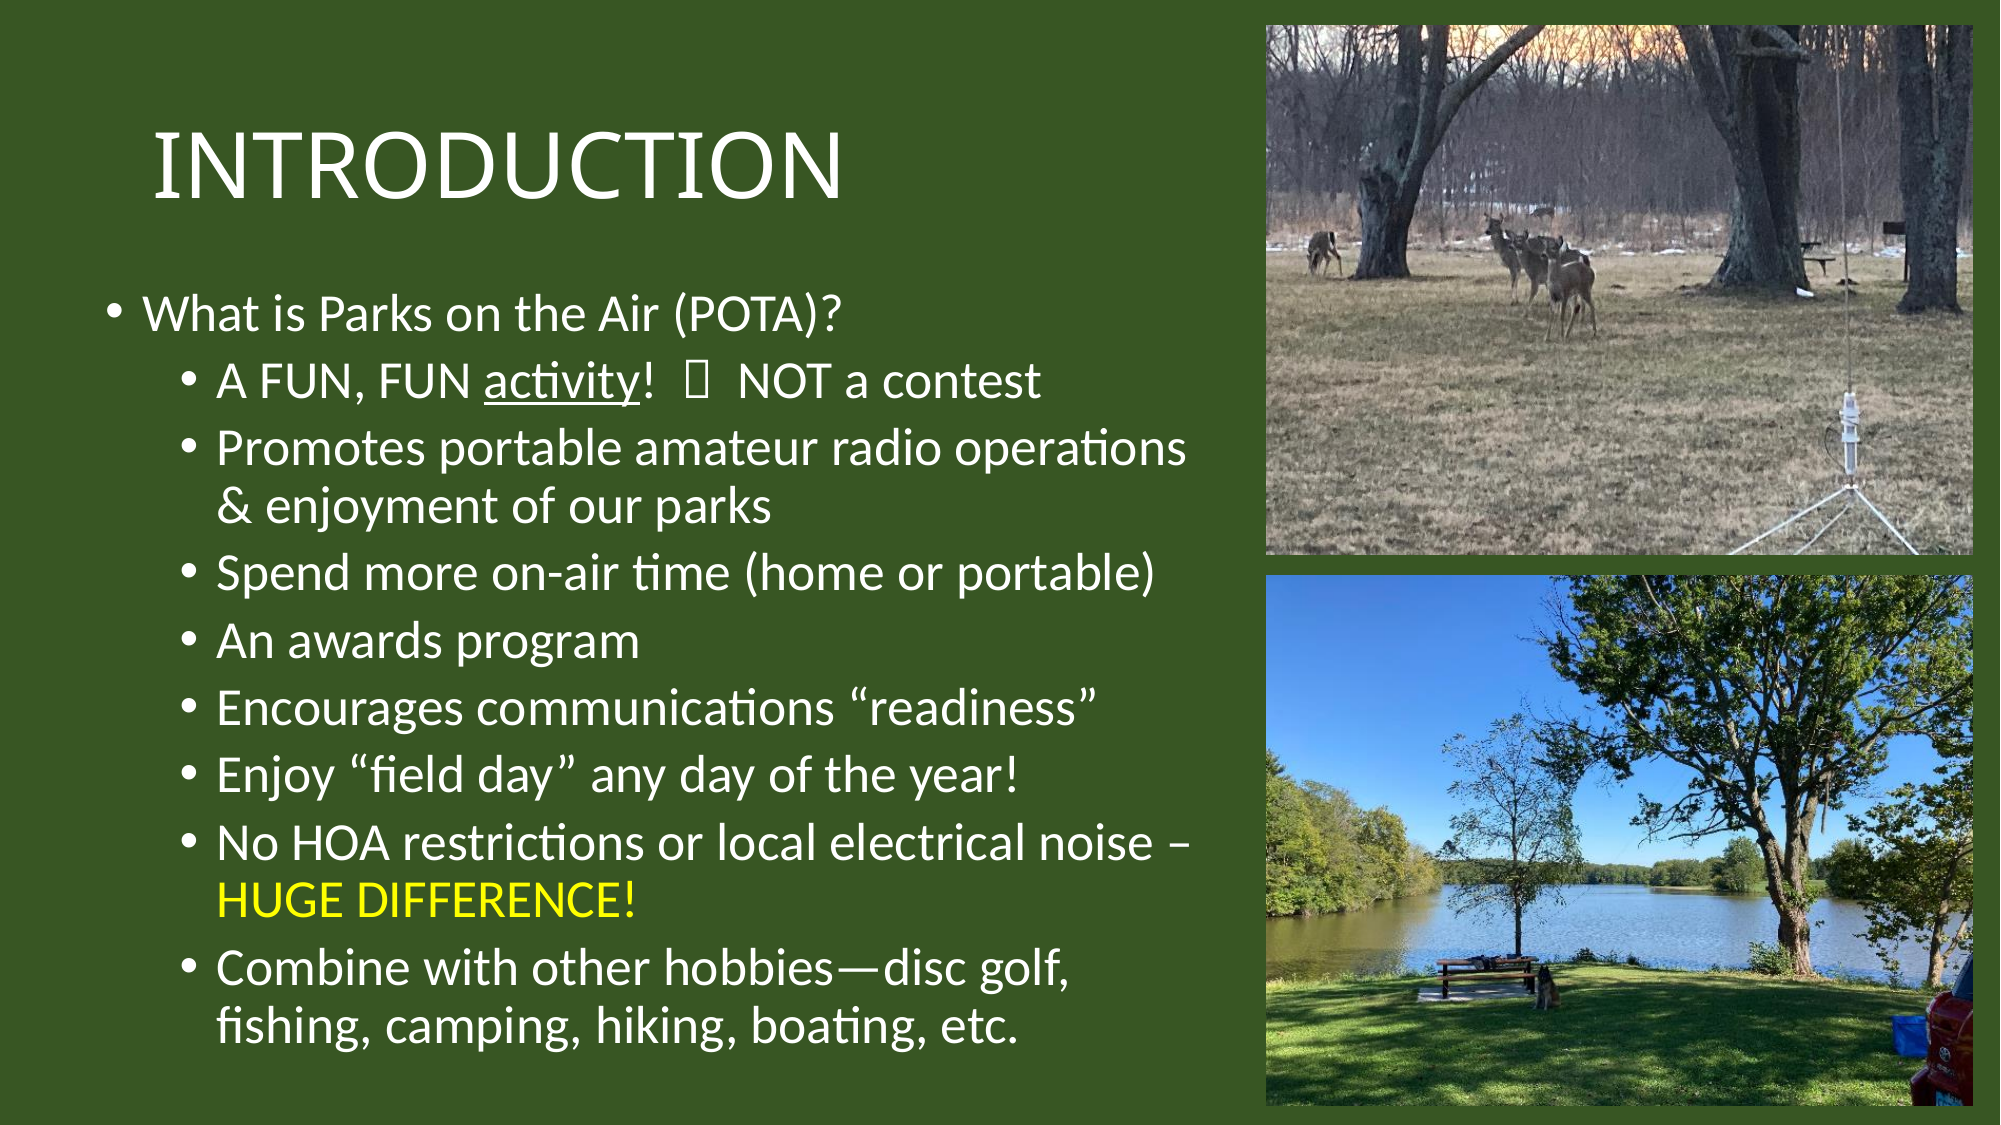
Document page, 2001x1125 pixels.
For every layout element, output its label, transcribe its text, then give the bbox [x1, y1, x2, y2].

picture [1266, 25, 1973, 555]
list What is Parks on the Air (POTA)? A FUN, FUN activity!  NOT a contest Promotes portable amateur radio operations & enjoyment of our parks Spend more on-air time (home or portable) An awards program Encourages communications “readiness” Enjoy “field day” any day of the year! No HOA restrictions or local electrical noise – HUGE DIFFERENCE! Combine with other hobbies—disc golf, fishing, camping, hiking, boating, etc. [90, 277, 1220, 1063]
title INTRODUCTION [137, 59, 1266, 278]
picture [1266, 575, 1973, 1106]
